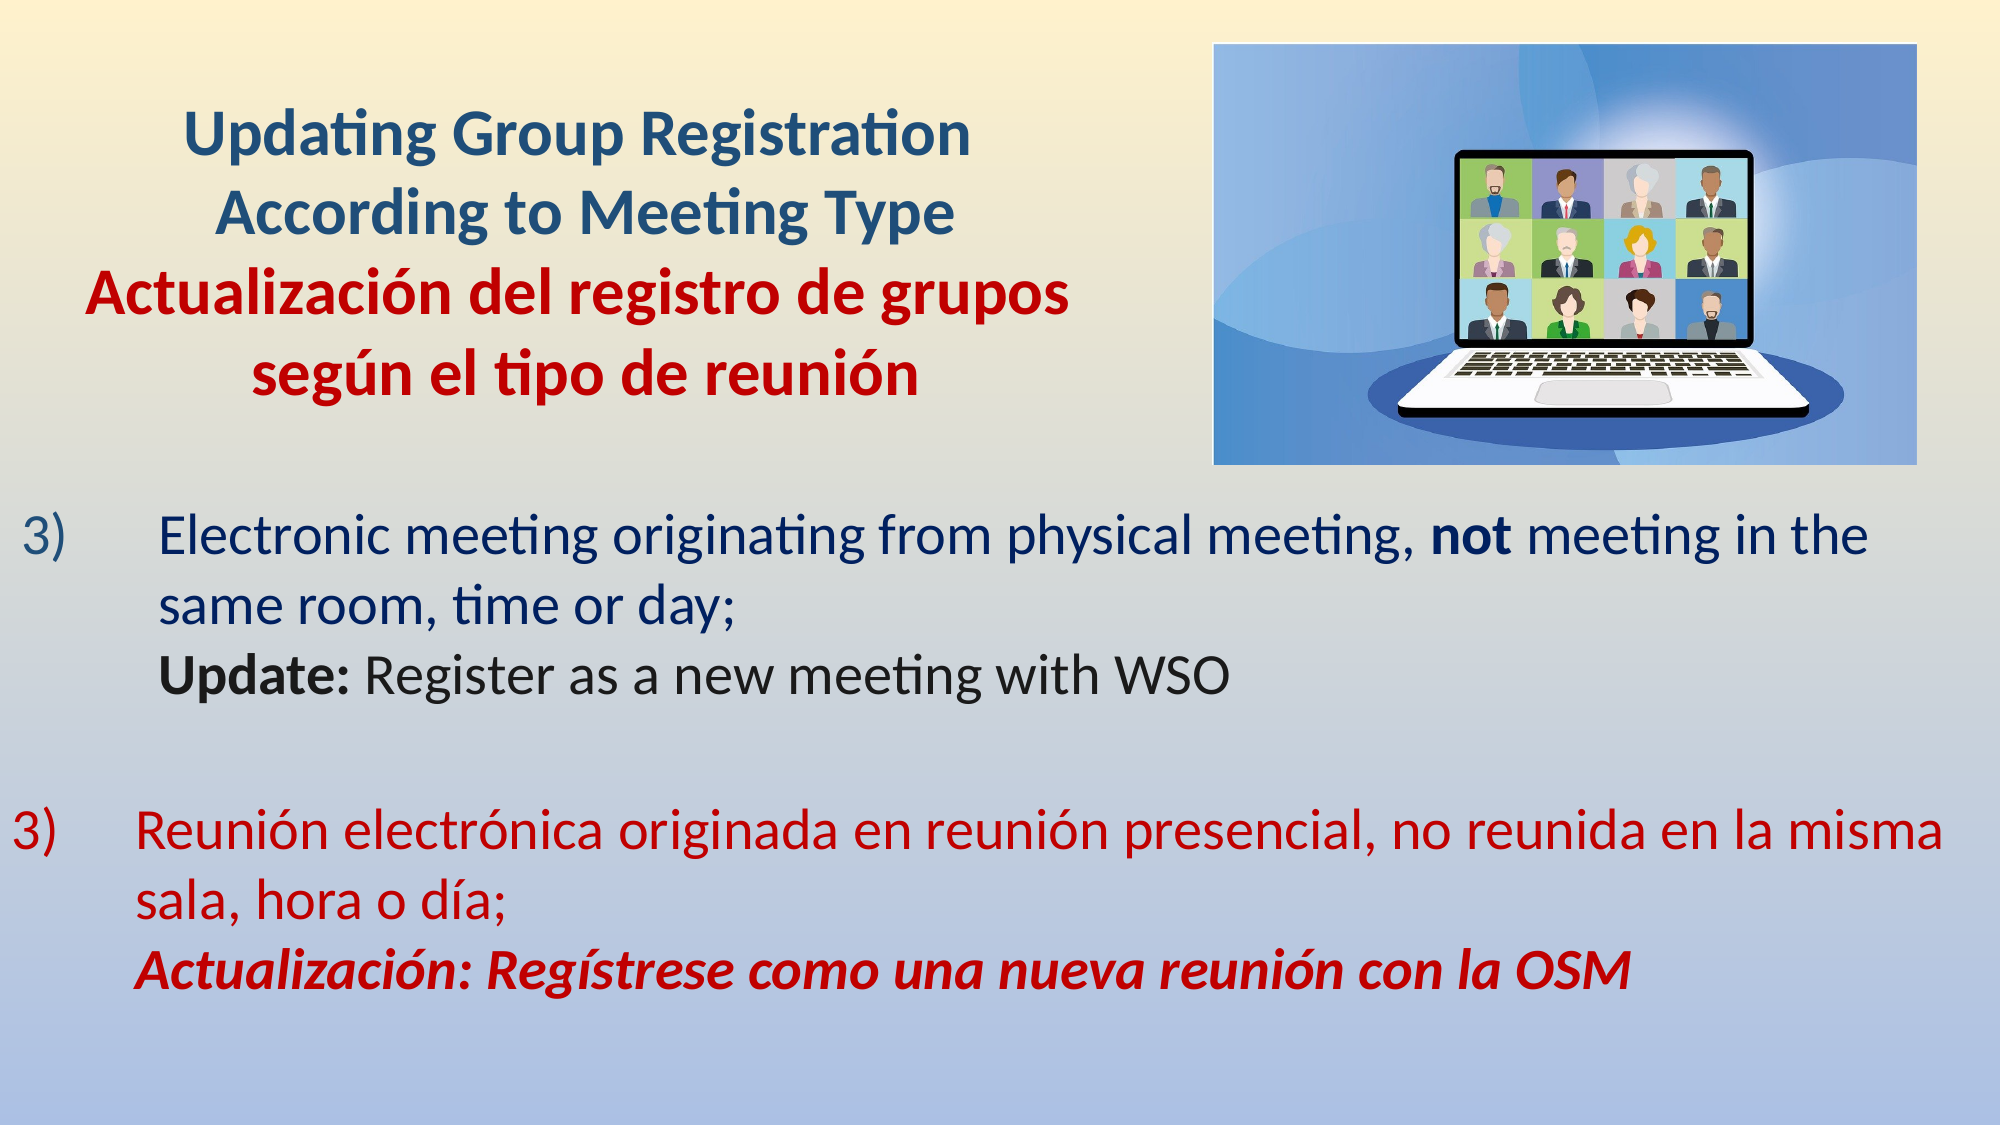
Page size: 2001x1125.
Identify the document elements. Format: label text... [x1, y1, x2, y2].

text_box Updating Group Registration According to Meeting Type Actualización del registro de grupos según el tipo de reunión [63, 80, 1109, 461]
picture [1212, 42, 1917, 465]
text_box 3) Reunión electrónica originada en reunión presencial, no reunida en la misma sala, hora o día; Actualización: Regístrese como una nueva reunión con la OSM [0, 783, 1971, 1009]
text_box 3) Electronic meeting originating from physical meeting, not meeting in the same room, time or day; Update: Register as a new meeting with WSO [0, 488, 1917, 759]
